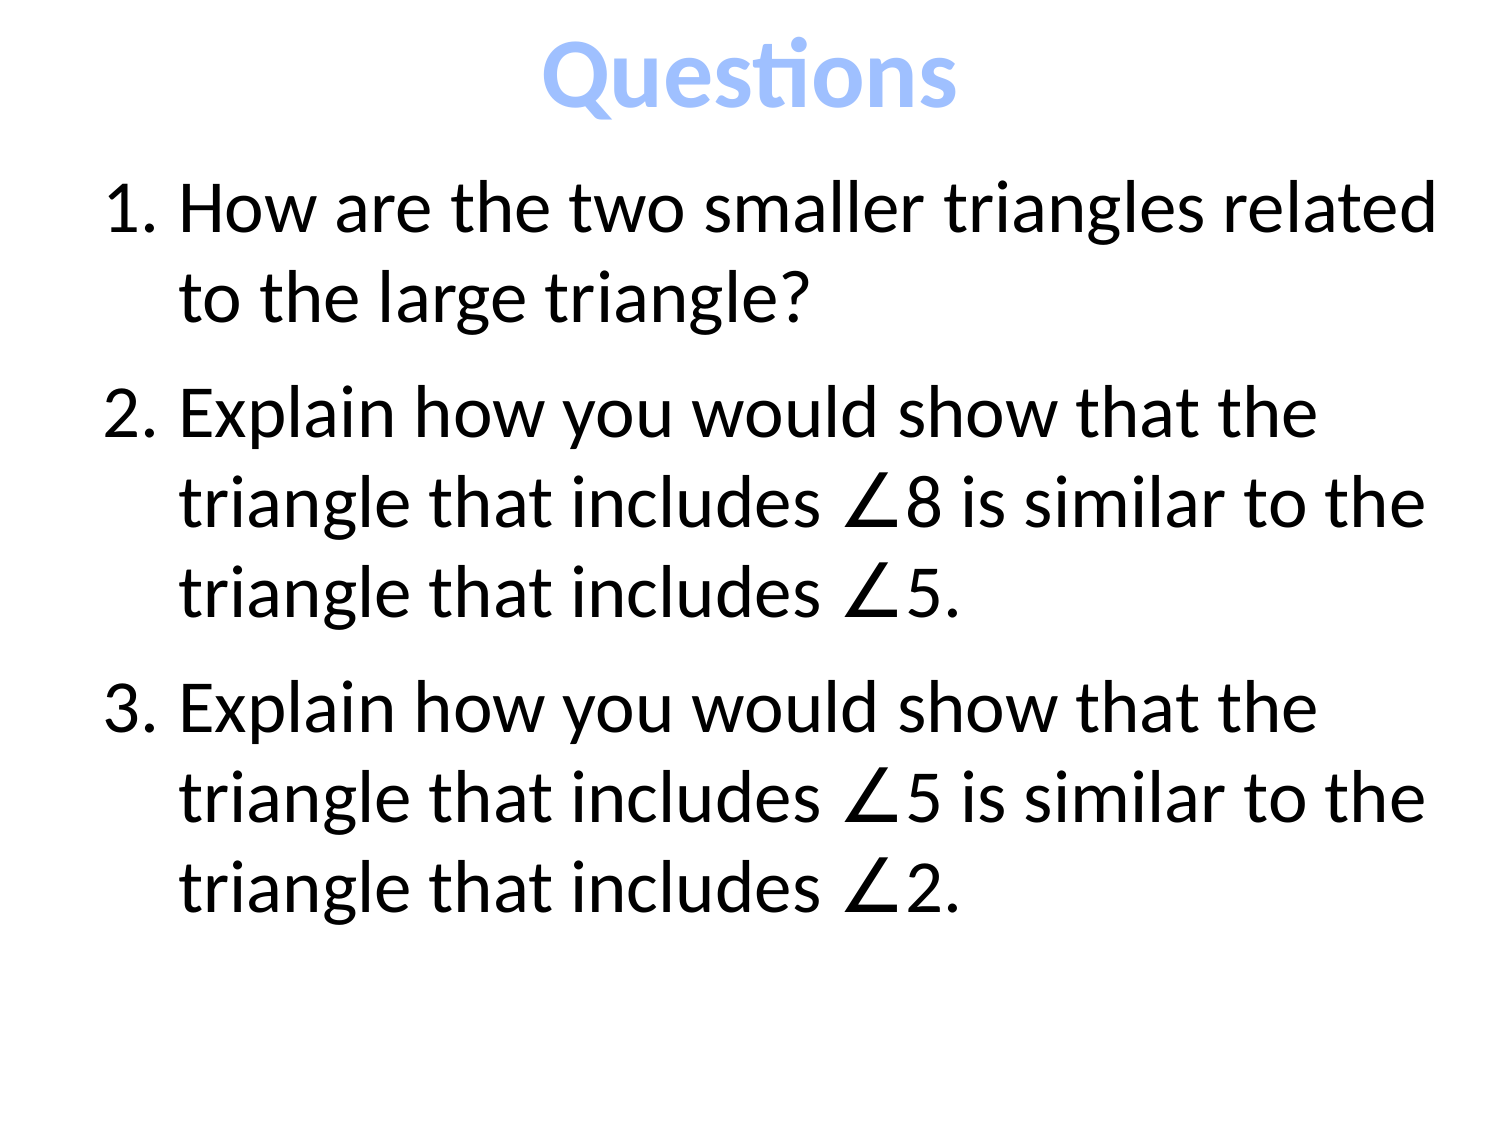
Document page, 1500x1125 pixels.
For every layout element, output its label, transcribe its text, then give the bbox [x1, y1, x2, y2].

text_box Questions [526, 0, 974, 135]
text_box How are the two smaller triangles related to the large triangle? Explain how you would show that the triangle that includes ∠8 is similar to the triangle that includes ∠5. Explain how you would show that the triangle that includes ∠5 is similar to the triangle that includes ∠2. [87, 149, 1463, 935]
